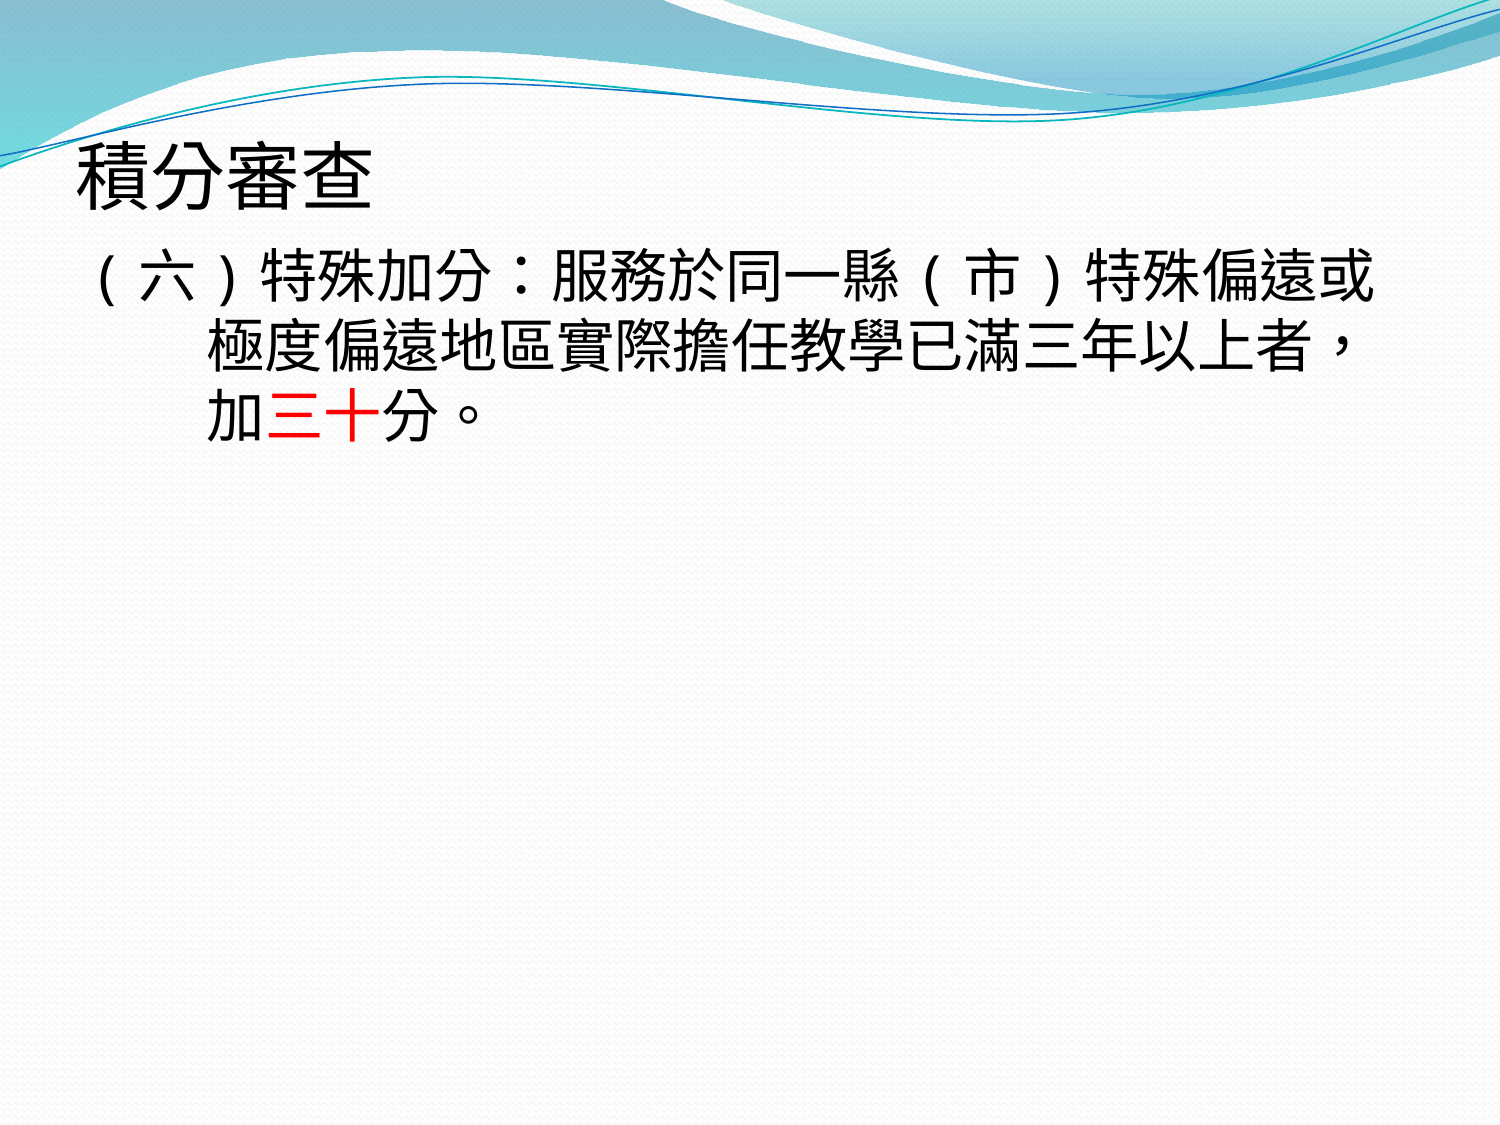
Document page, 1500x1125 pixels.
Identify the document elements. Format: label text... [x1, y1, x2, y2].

title 積分審查 [75, 115, 1425, 220]
list (六)特殊加分：服務於同一縣(市)特殊偏遠或極度偏遠地區實際擔任教學已滿三年以上者，加三十分。 [75, 231, 1425, 1038]
